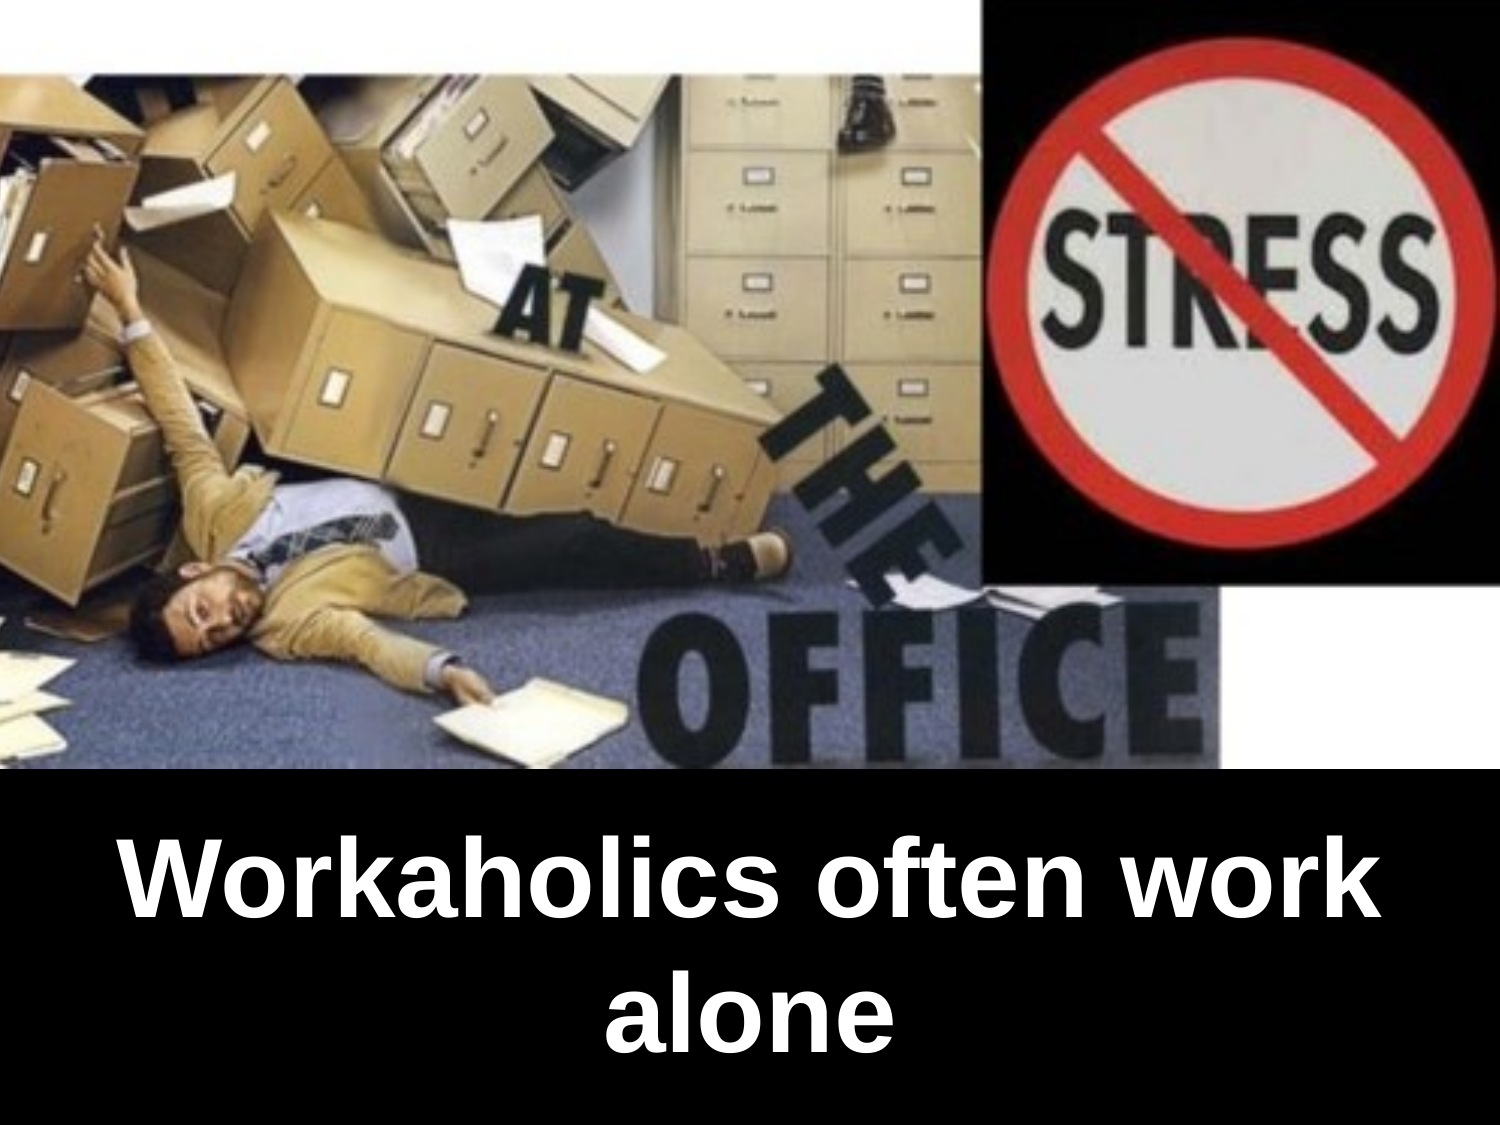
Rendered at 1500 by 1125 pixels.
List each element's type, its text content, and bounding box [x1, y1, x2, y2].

title Workaholics often work alone [0, 777, 1500, 1106]
picture [0, 0, 1500, 770]
